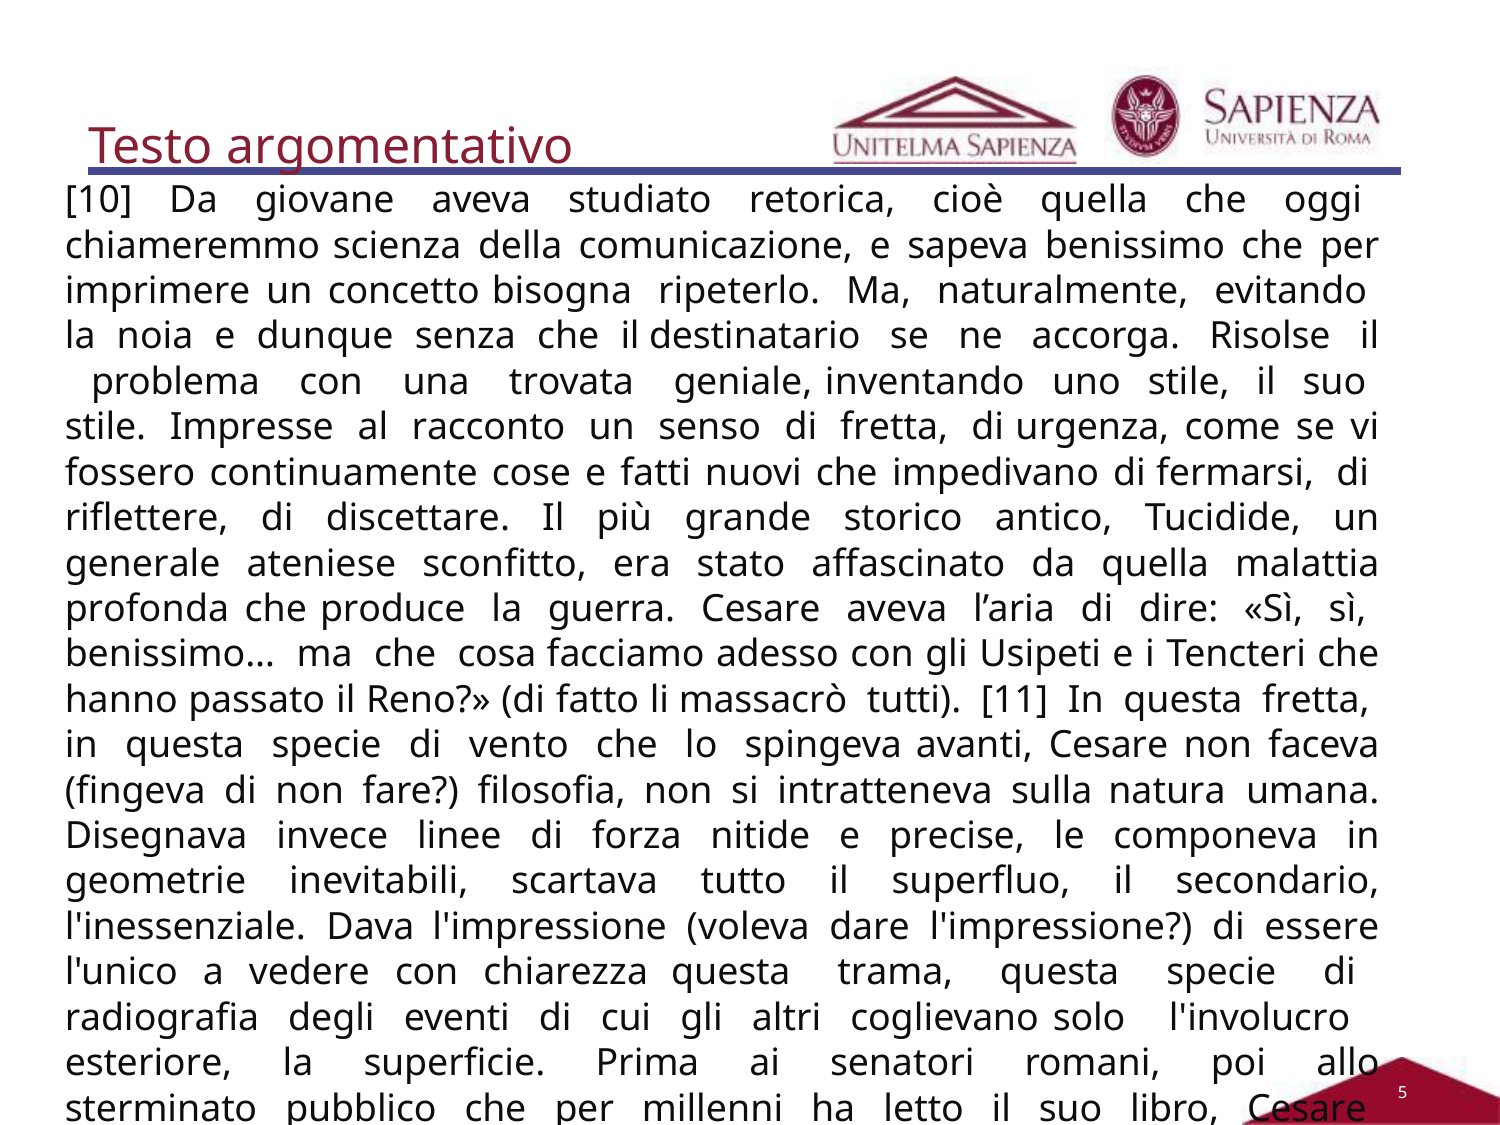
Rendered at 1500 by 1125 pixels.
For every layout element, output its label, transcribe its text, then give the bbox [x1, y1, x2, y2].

title Testo argomentativo [86, 113, 1414, 302]
picture [1381, 1057, 1500, 1125]
picture [1104, 66, 1414, 113]
slide_number 2 [1393, 1081, 1412, 1125]
text_box [10] Da giovane aveva studiato retorica, cioè quella che oggi chiameremmo scienza della comunicazione, e sapeva benissimo che per imprimere un concetto bisogna ripeterlo. Ma, naturalmente, evitando la noia e dunque senza che il destinatario se ne accorga. Risolse il problema con una trovata geniale, inventando uno stile, il suo stile. Impresse al racconto un senso di fretta, di urgenza, come se vi fossero continuamente cose e fatti nuovi che impedivano di fermarsi, di riflettere, di discettare. Il più grande storico antico, Tucidide, un generale ateniese sconfitto, era stato affascinato da quella malattia profonda che produce la guerra. Cesare aveva l’aria di dire: «Sì, sì, benissimo… ma che cosa facciamo adesso con gli Usipeti e i Tencteri che hanno passato il Reno?» (di fatto li massacrò tutti). [11] In questa fretta, in questa specie di vento che lo spingeva avanti, Cesare non faceva (fingeva di non fare?) filosofia, non si intratteneva sulla natura umana. Disegnava invece linee di forza nitide e precise, le componeva in geometrie inevitabili, scartava tutto il superfluo, il secondario, l'inessenziale. Dava l'impressione (voleva dare l'impressione?) di essere l'unico a vedere con chiarezza questa trama, questa specie di radiografia degli eventi di cui gli altri coglievano solo l'involucro esteriore, la superficie. Prima ai senatori romani, poi allo sterminato pubblico che per millenni ha letto il suo libro, Cesare voleva far intendere che lui era perfettamente padrone della situazione, che la realtà era tutta dominabile, razionale. [62, 174, 1381, 1125]
picture [832, 76, 1077, 113]
